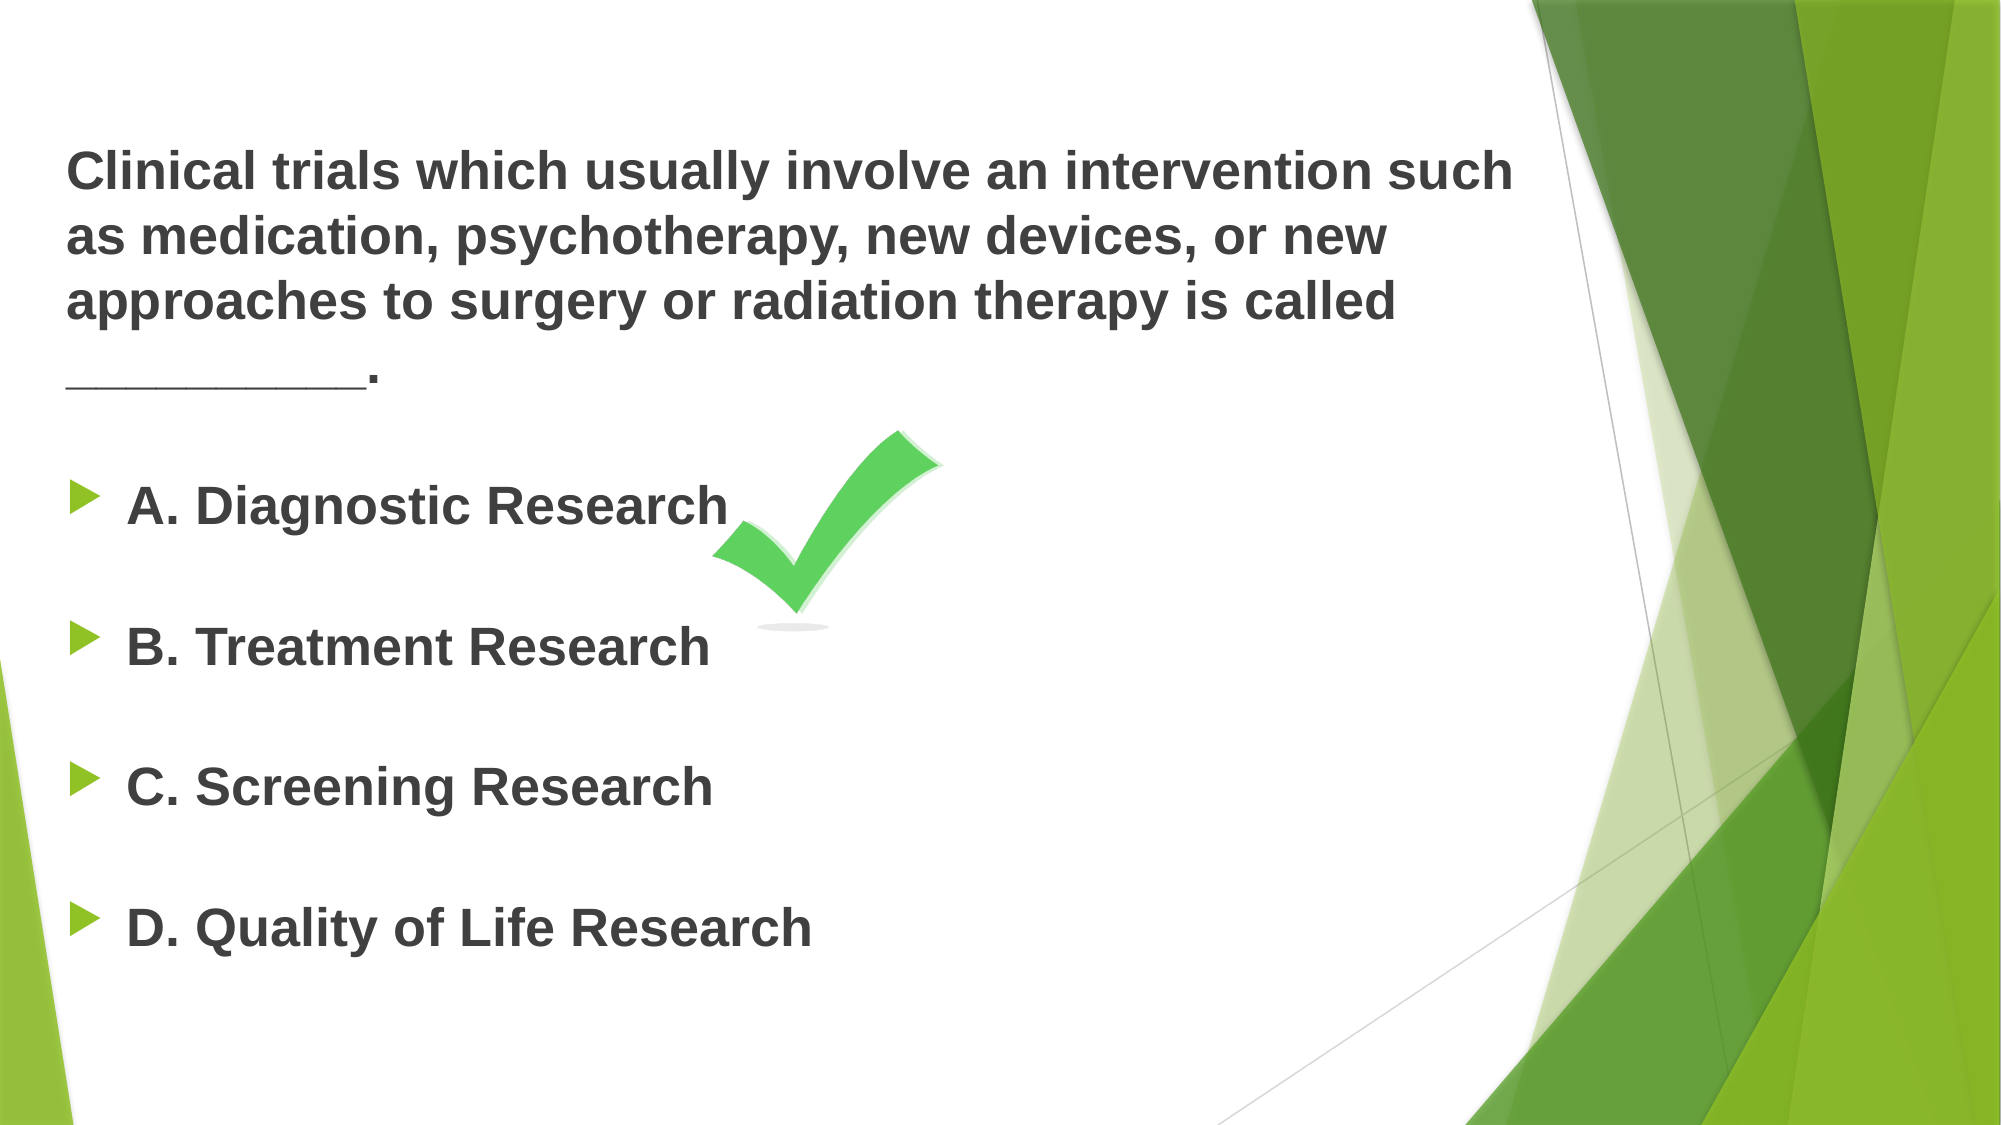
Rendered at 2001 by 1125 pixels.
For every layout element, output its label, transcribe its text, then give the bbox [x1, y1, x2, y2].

list Clinical trials which usually involve an intervention such as medication, psychotherapy, new devices, or new approaches to surgery or radiation therapy is called __________. A. Diagnostic Research B. Treatment Research C. Screening Research D. Quality of Life Research [50, 10, 1565, 1113]
picture [703, 420, 953, 642]
